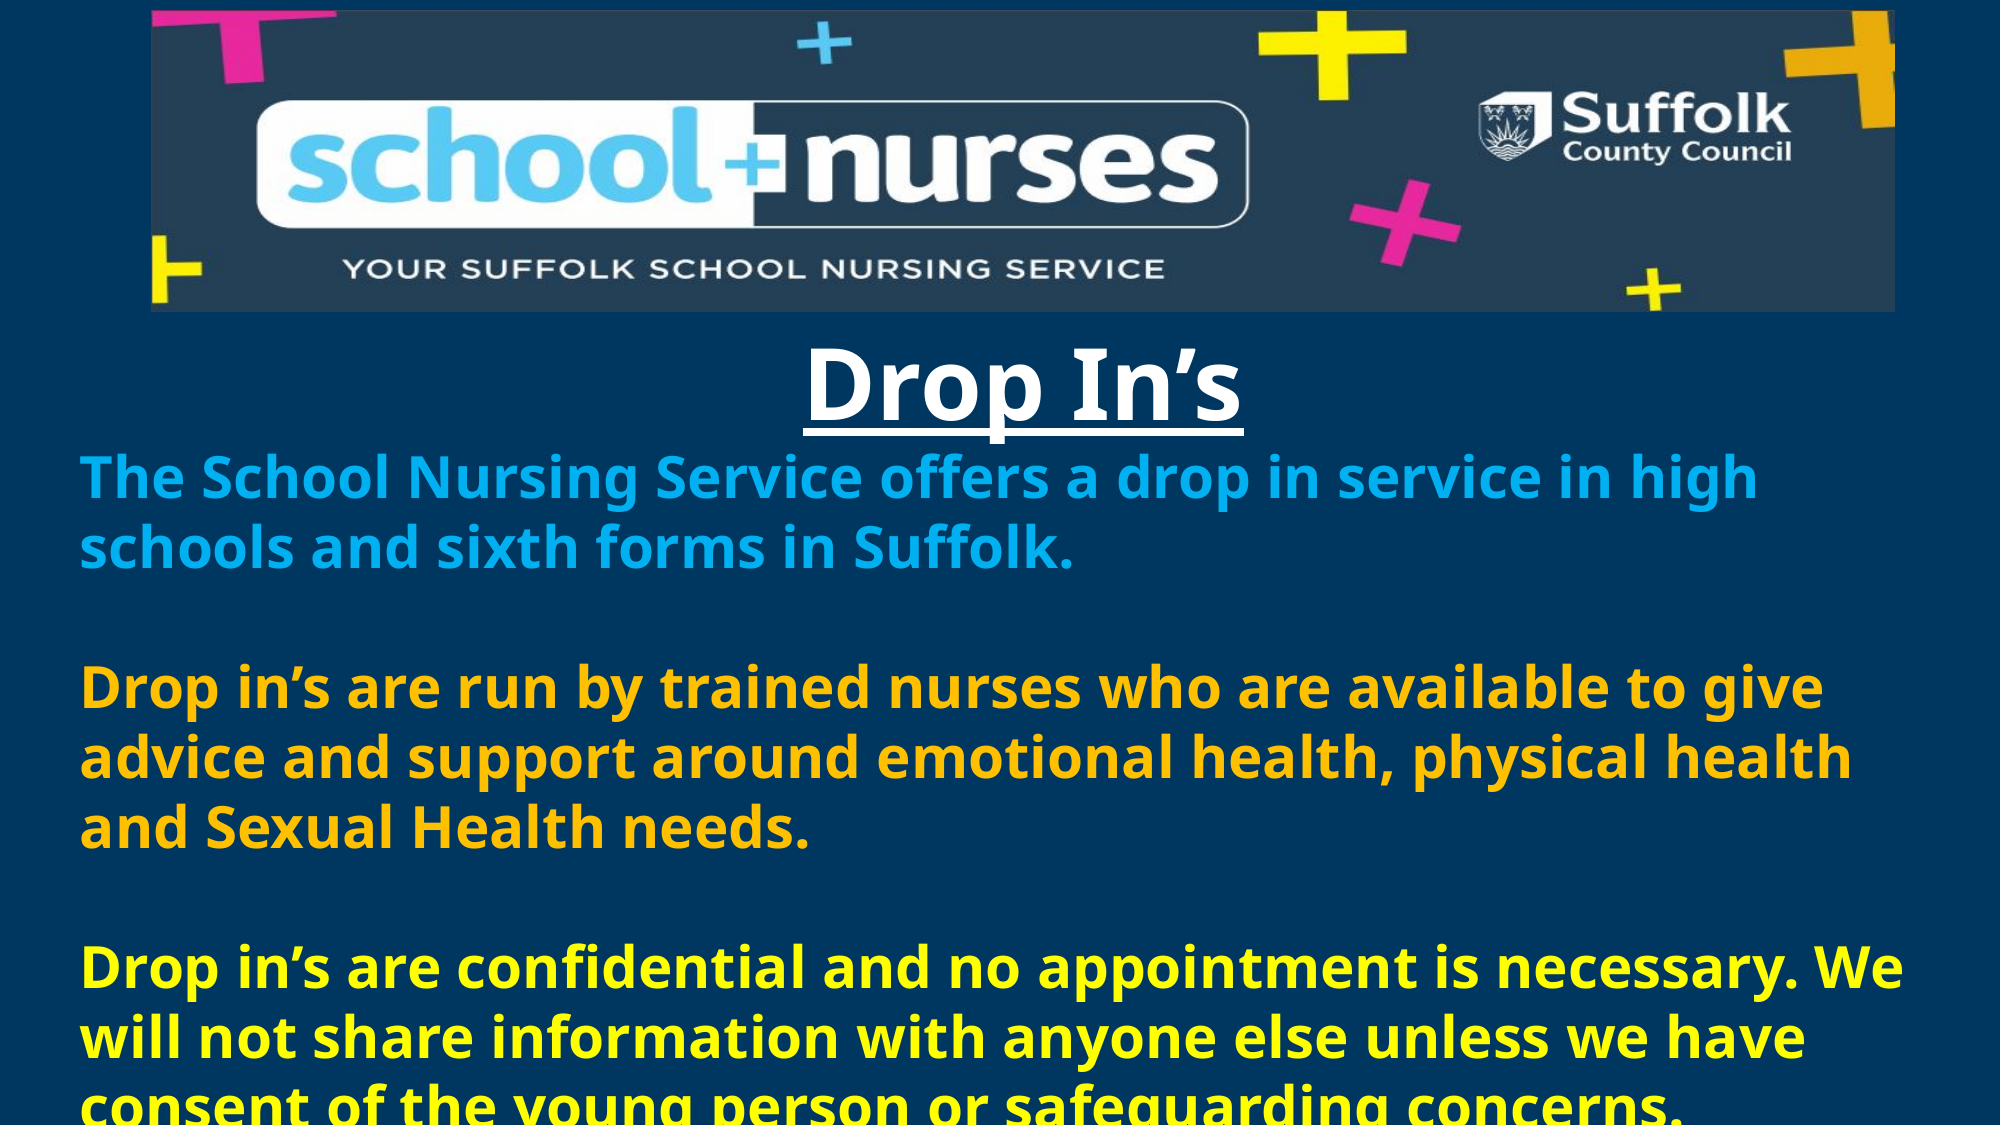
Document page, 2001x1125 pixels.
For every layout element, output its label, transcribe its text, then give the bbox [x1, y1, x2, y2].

picture [151, 10, 1896, 312]
text_box Drop In’s The School Nursing Service offers a drop in service in high schools and sixth forms in Suffolk. Drop in’s are run by trained nurses who are available to give advice and support around emotional health, physical health and Sexual Health needs. Drop in’s are confidential and no appointment is necessary. We will not share information with anyone else unless we have consent of the young person or safeguarding concerns. [64, 178, 1982, 1125]
